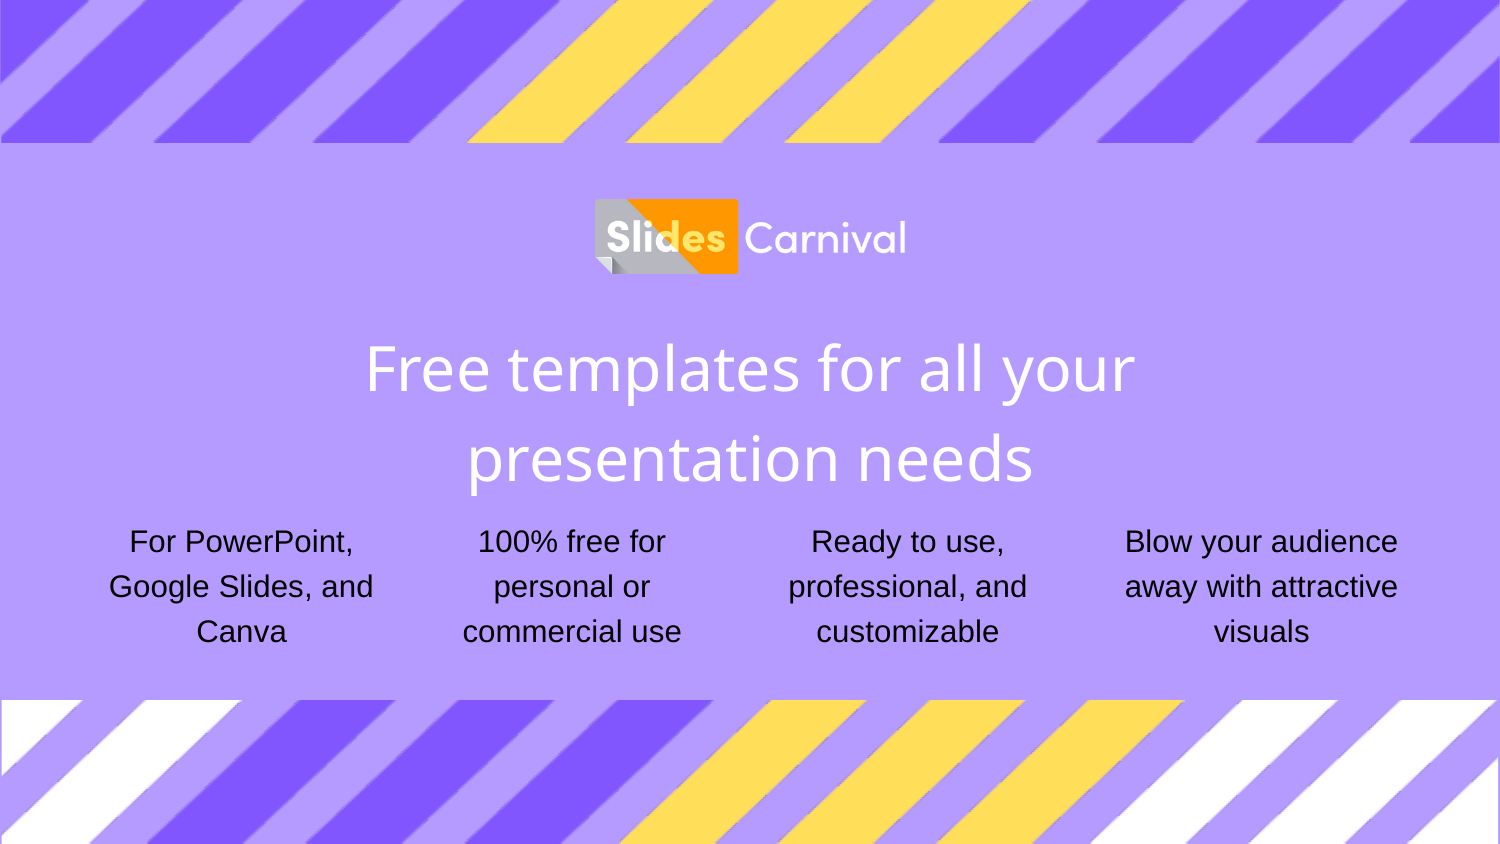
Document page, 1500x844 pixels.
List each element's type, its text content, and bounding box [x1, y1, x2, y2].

text_box 100% free for personal or commercial use [414, 513, 730, 649]
text_box For PowerPoint, Google Slides, and Canva [84, 513, 400, 649]
text_box Ready to use, professional, and customizable [750, 513, 1066, 649]
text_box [1, 700, 1499, 844]
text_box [0, 0, 1500, 143]
text_box Blow your audience away with attractive visuals [1104, 513, 1420, 649]
text_box Free templates for all your presentation needs [324, 313, 1177, 494]
picture [594, 199, 905, 274]
